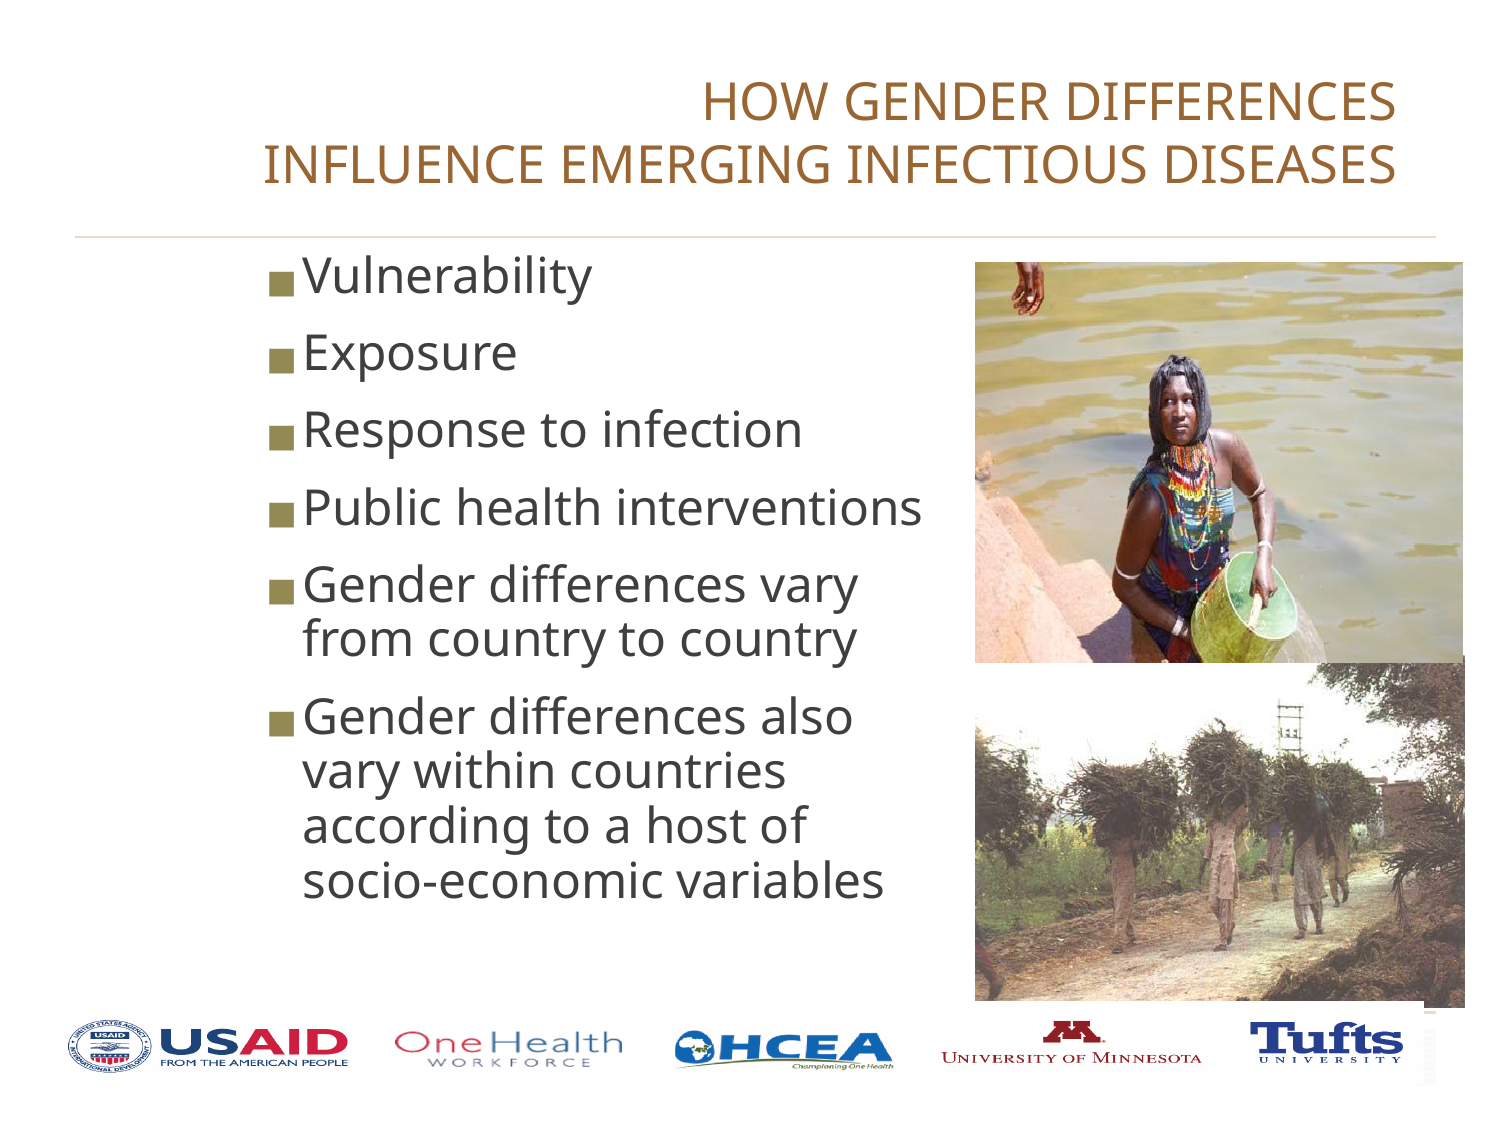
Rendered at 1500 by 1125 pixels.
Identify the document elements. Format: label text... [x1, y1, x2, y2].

picture [975, 262, 1464, 663]
picture [47, 1001, 1436, 1086]
title HOW GENDER DIFFERENCES INFLUENCE EMERGING INFECTIOUS DISEASES [112, 37, 1413, 225]
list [975, 670, 1465, 1008]
list Vulnerability Exposure Response to infection Public health interventions Gender differences vary from country to country Gender differences also vary within countries according to a host of socio-economic variables [231, 242, 946, 1000]
